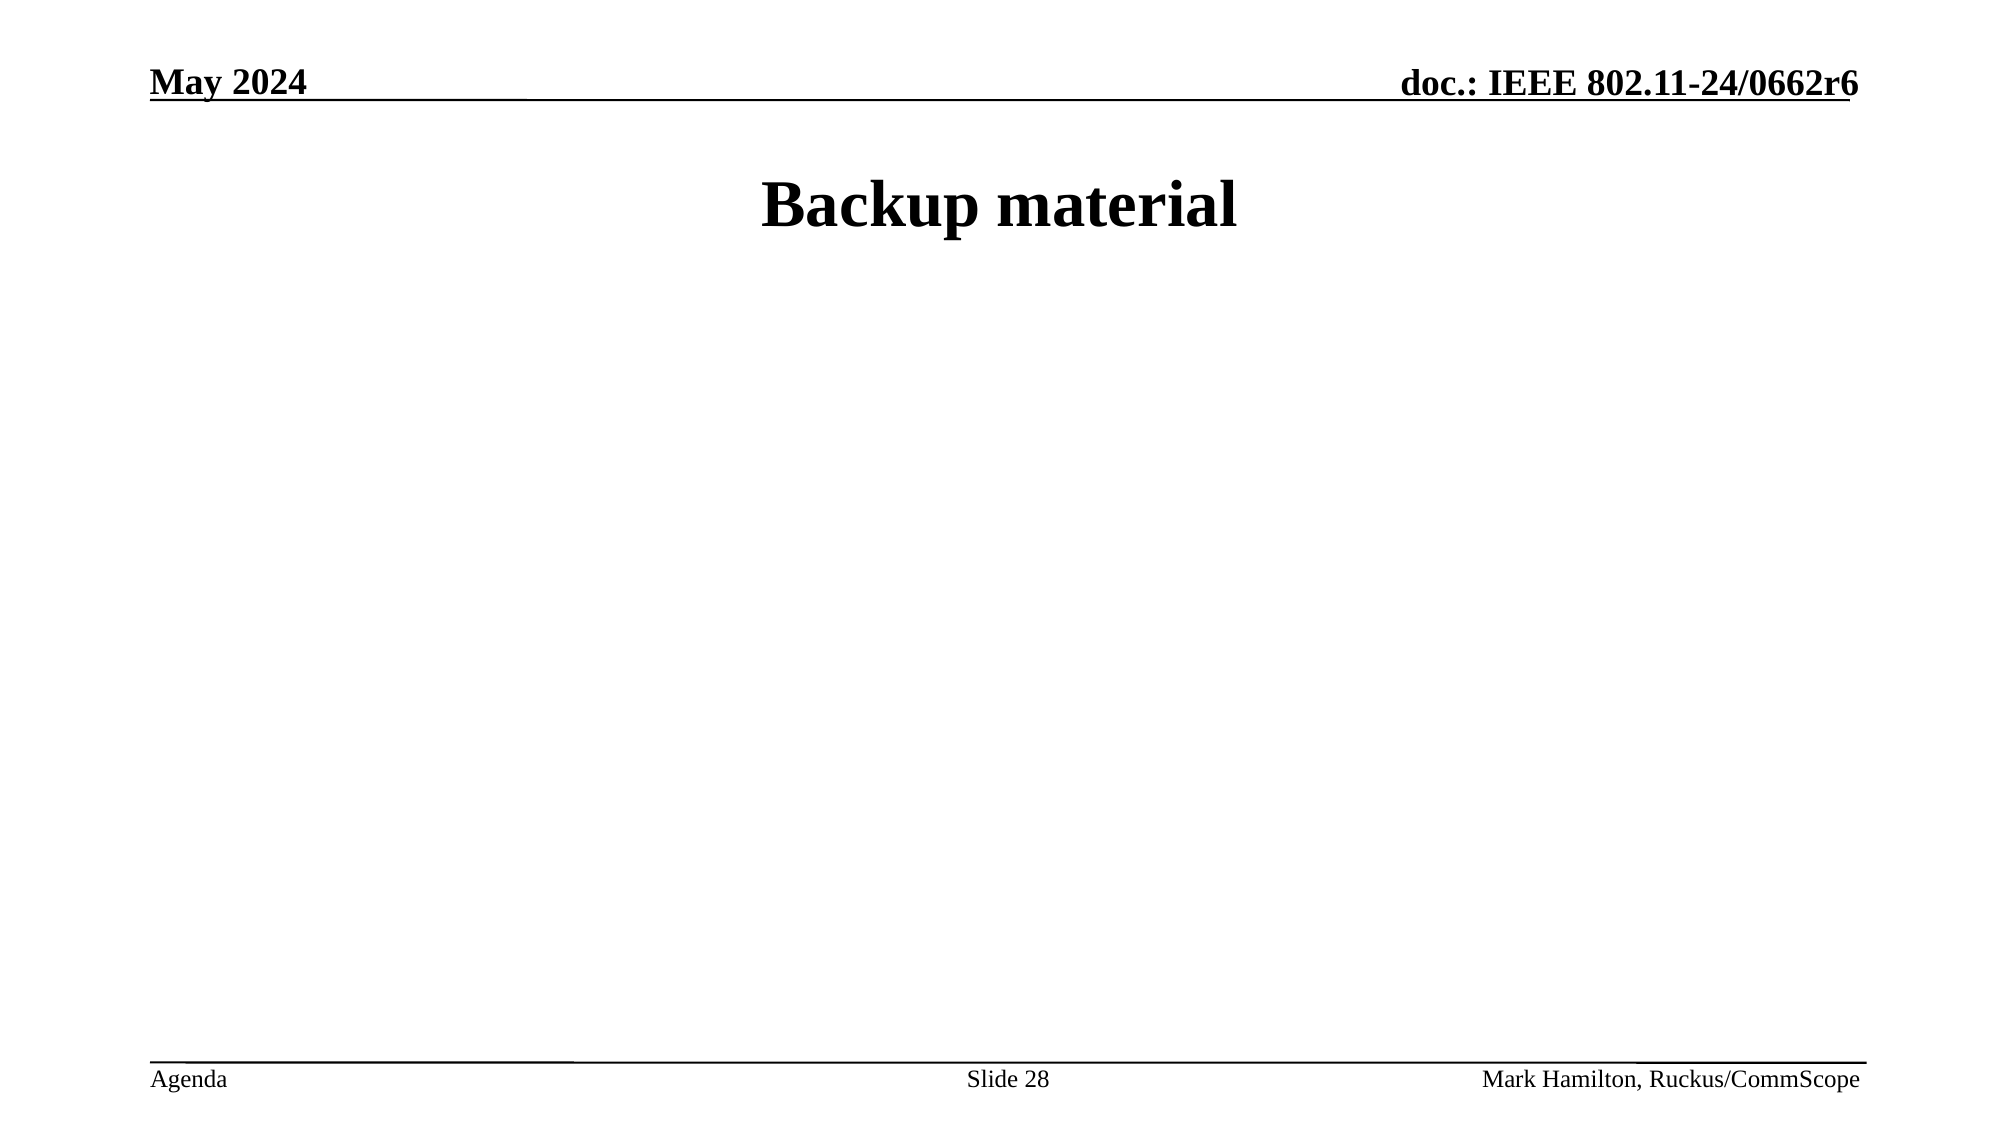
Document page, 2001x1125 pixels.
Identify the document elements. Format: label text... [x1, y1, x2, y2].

slide_number Slide 28 [950, 1061, 1067, 1123]
title Backup material [149, 112, 1850, 288]
